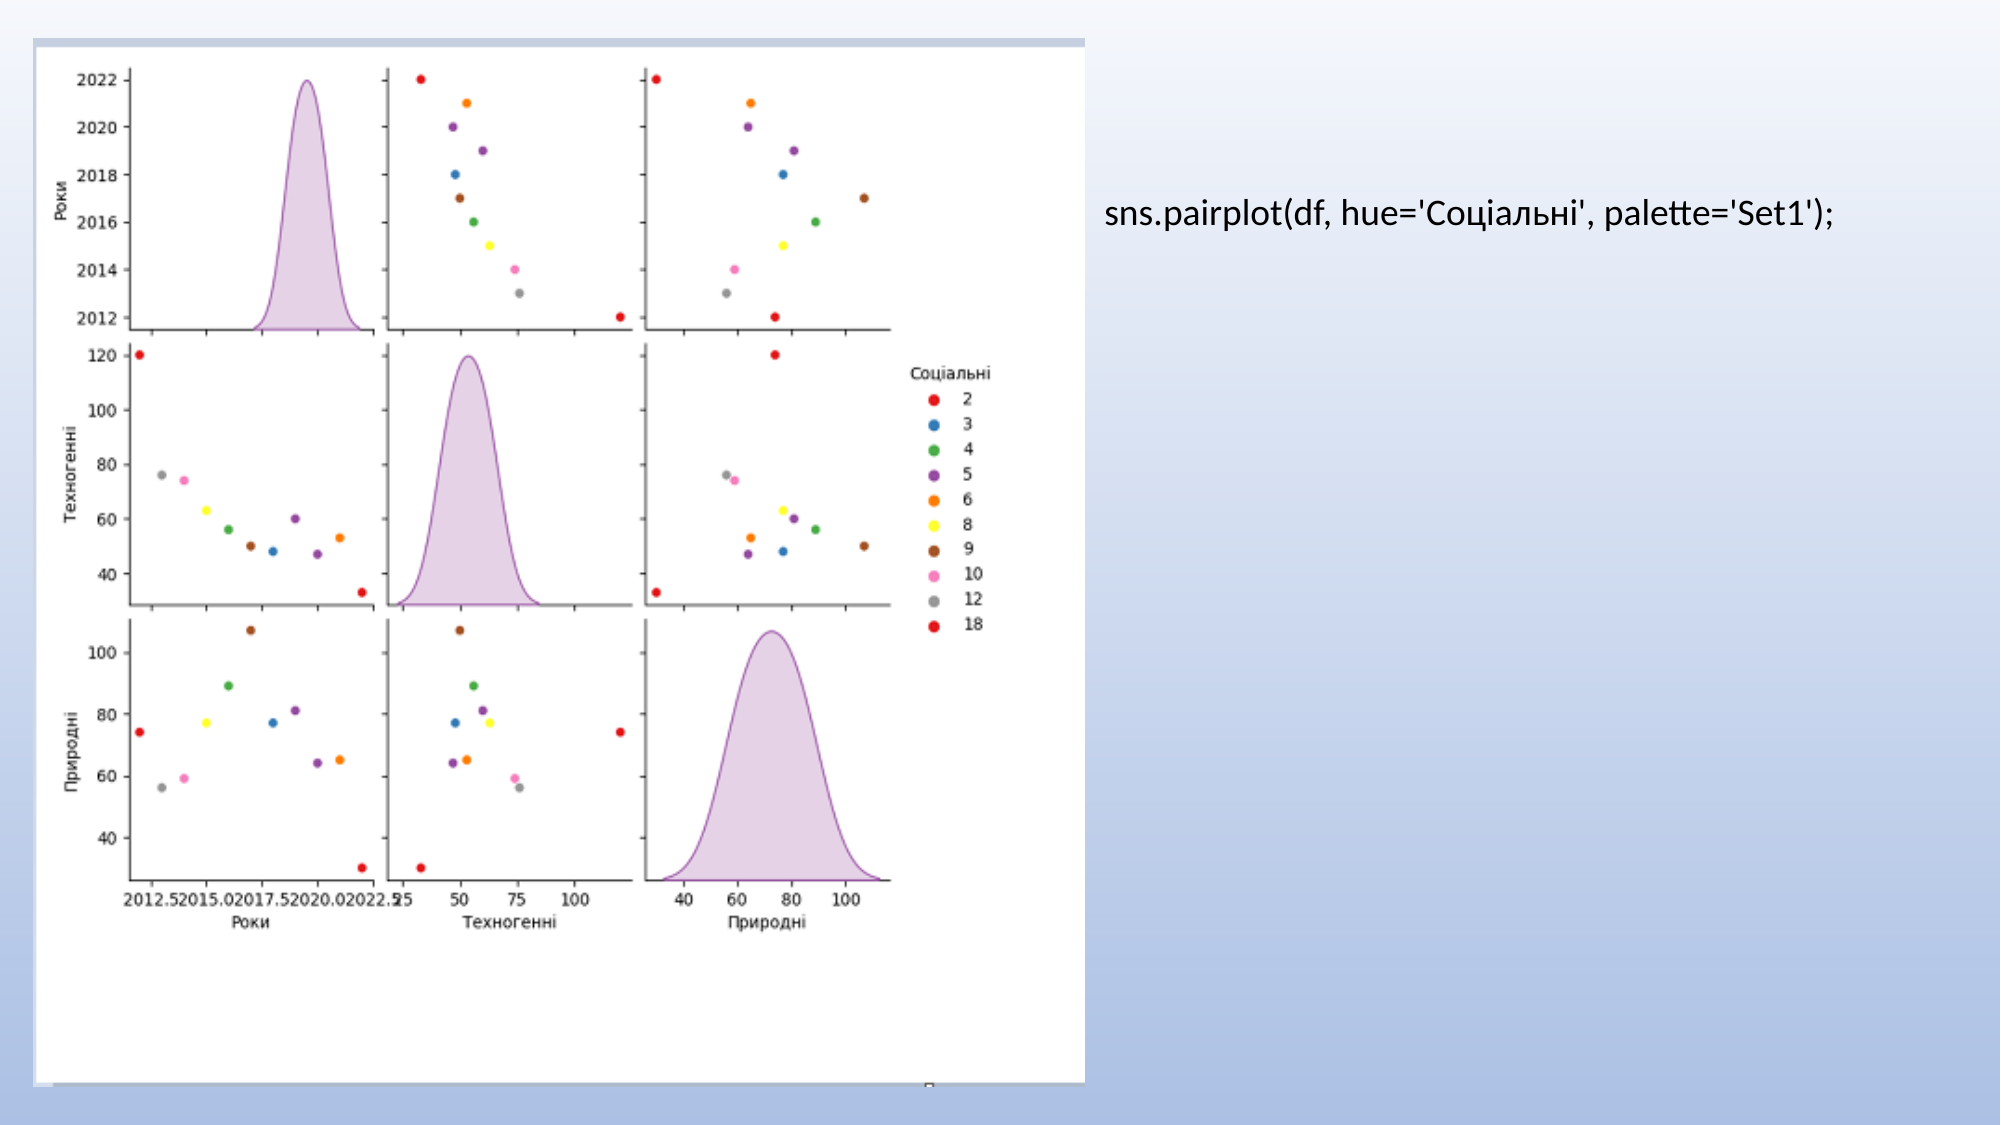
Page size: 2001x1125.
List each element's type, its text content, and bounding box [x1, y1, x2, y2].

text_box sns.pairplot(df, hue='Соціальні', palette='Set1'); [1089, 180, 1850, 241]
picture [33, 38, 1085, 1087]
